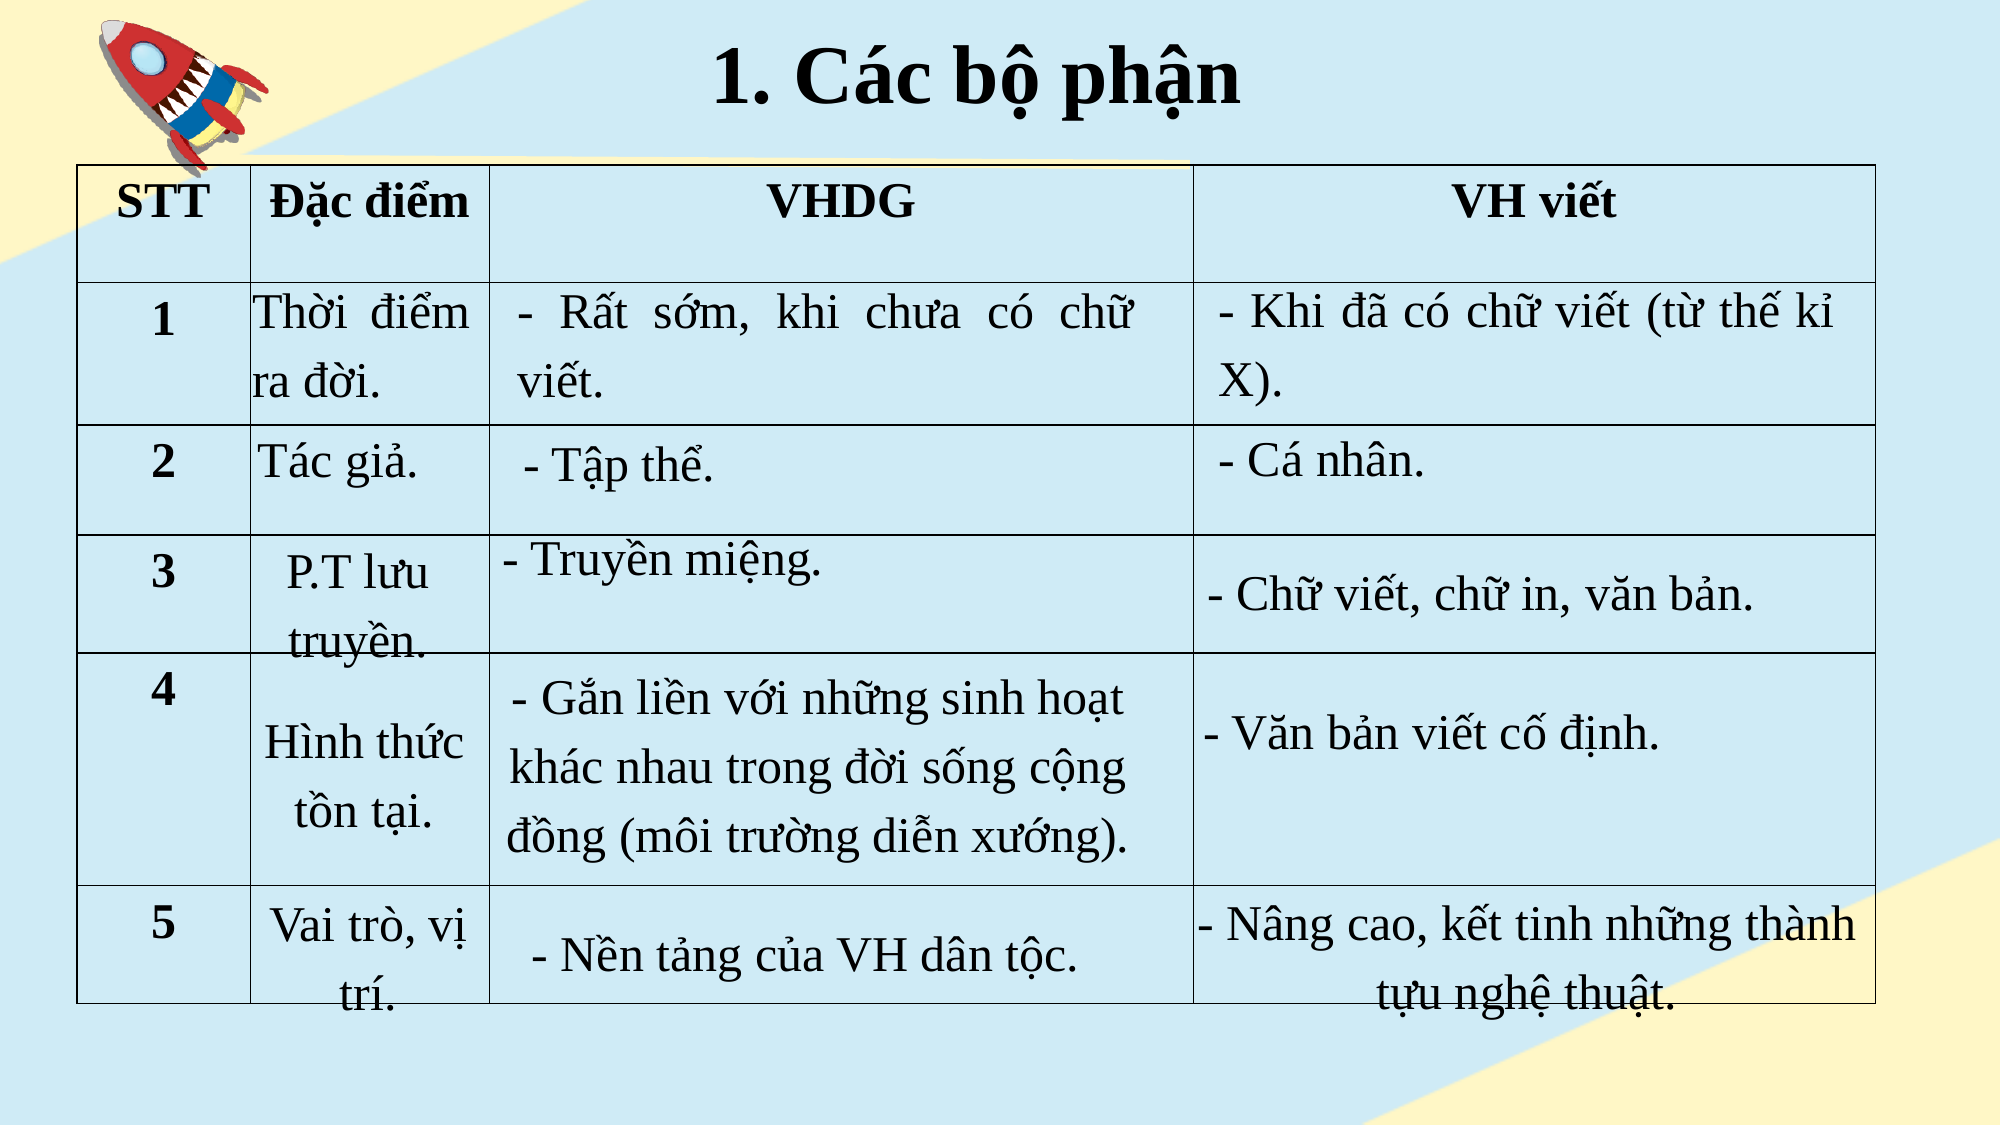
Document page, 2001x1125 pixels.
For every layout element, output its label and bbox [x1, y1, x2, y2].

picture [0, 0, 2000, 1125]
text_box [221, 159, 1190, 165]
